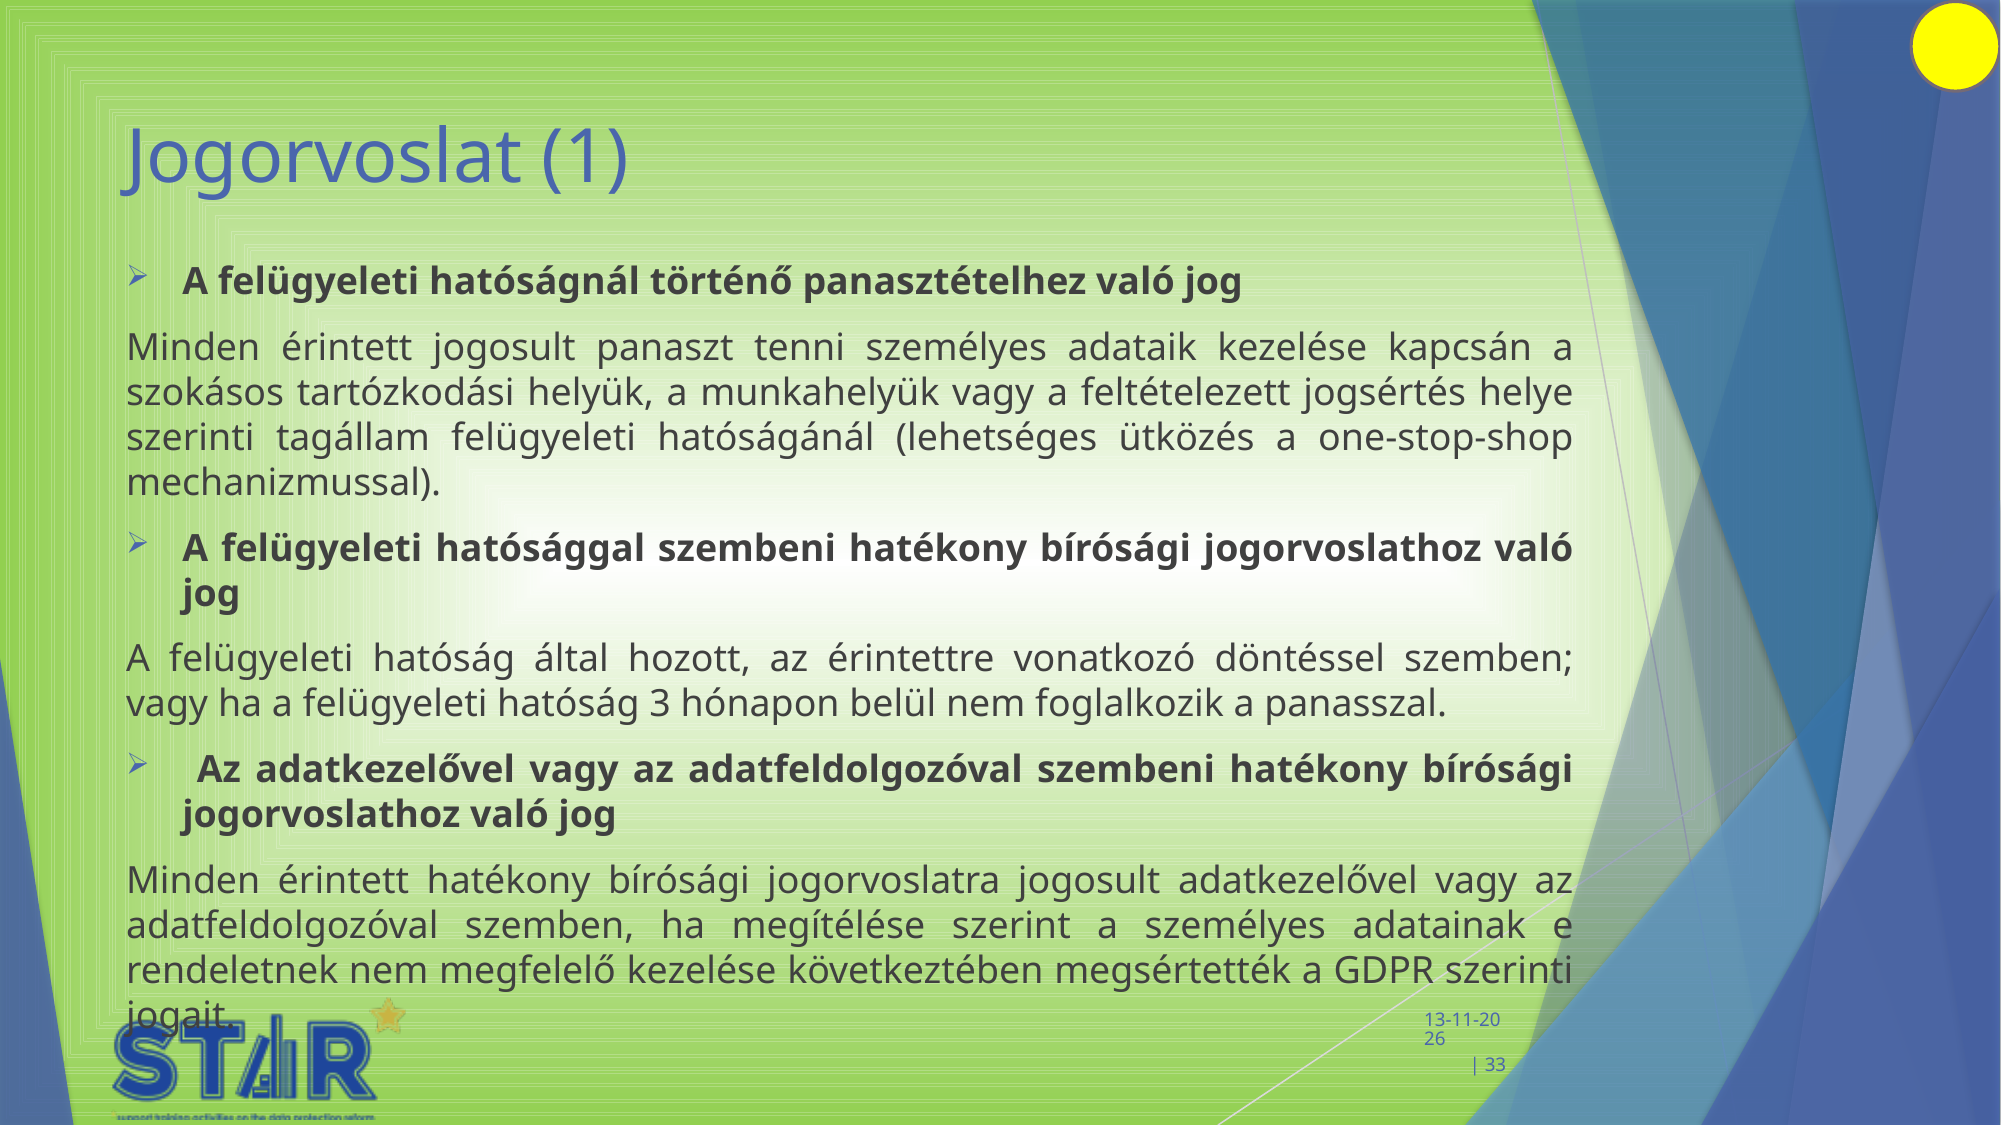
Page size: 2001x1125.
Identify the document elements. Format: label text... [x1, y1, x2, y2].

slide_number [1409, 992, 1522, 1053]
list A felügyeleti hatóságnál történő panasztételhez való jog Minden érintett jogosult panaszt tenni személyes adataik kezelése kapcsán a szokásos tartózkodási helyük, a munkahelyük vagy a feltételezett jogsértés helye szerinti tagállam felügyeleti hatóságánál (lehetséges ütközés a one-stop-shop mechanizmussal). A felügyeleti hatósággal szembeni hatékony bírósági jogorvoslathoz való jog A felügyeleti hatóság által hozott, az érintettre vonatkozó döntéssel szemben; vagy ha a felügyeleti hatóság 3 hónapon belül nem foglalkozik a panasszal. Az adatkezelővel vagy az adatfeldolgozóval szembeni hatékony bírósági jogorvoslathoz való jog Minden érintett hatékony bírósági jogorvoslatra jogosult adatkezelővel vagy az adatfeldolgozóval szemben, ha megítélése szerint a személyes adatainak e rendeletnek nem megfelelő kezelése következtében megsértették a GDPR szerinti jogait. [111, 249, 1590, 1007]
text_box [1909, 0, 2000, 93]
title Jogorvoslat (1) [111, 99, 1522, 249]
